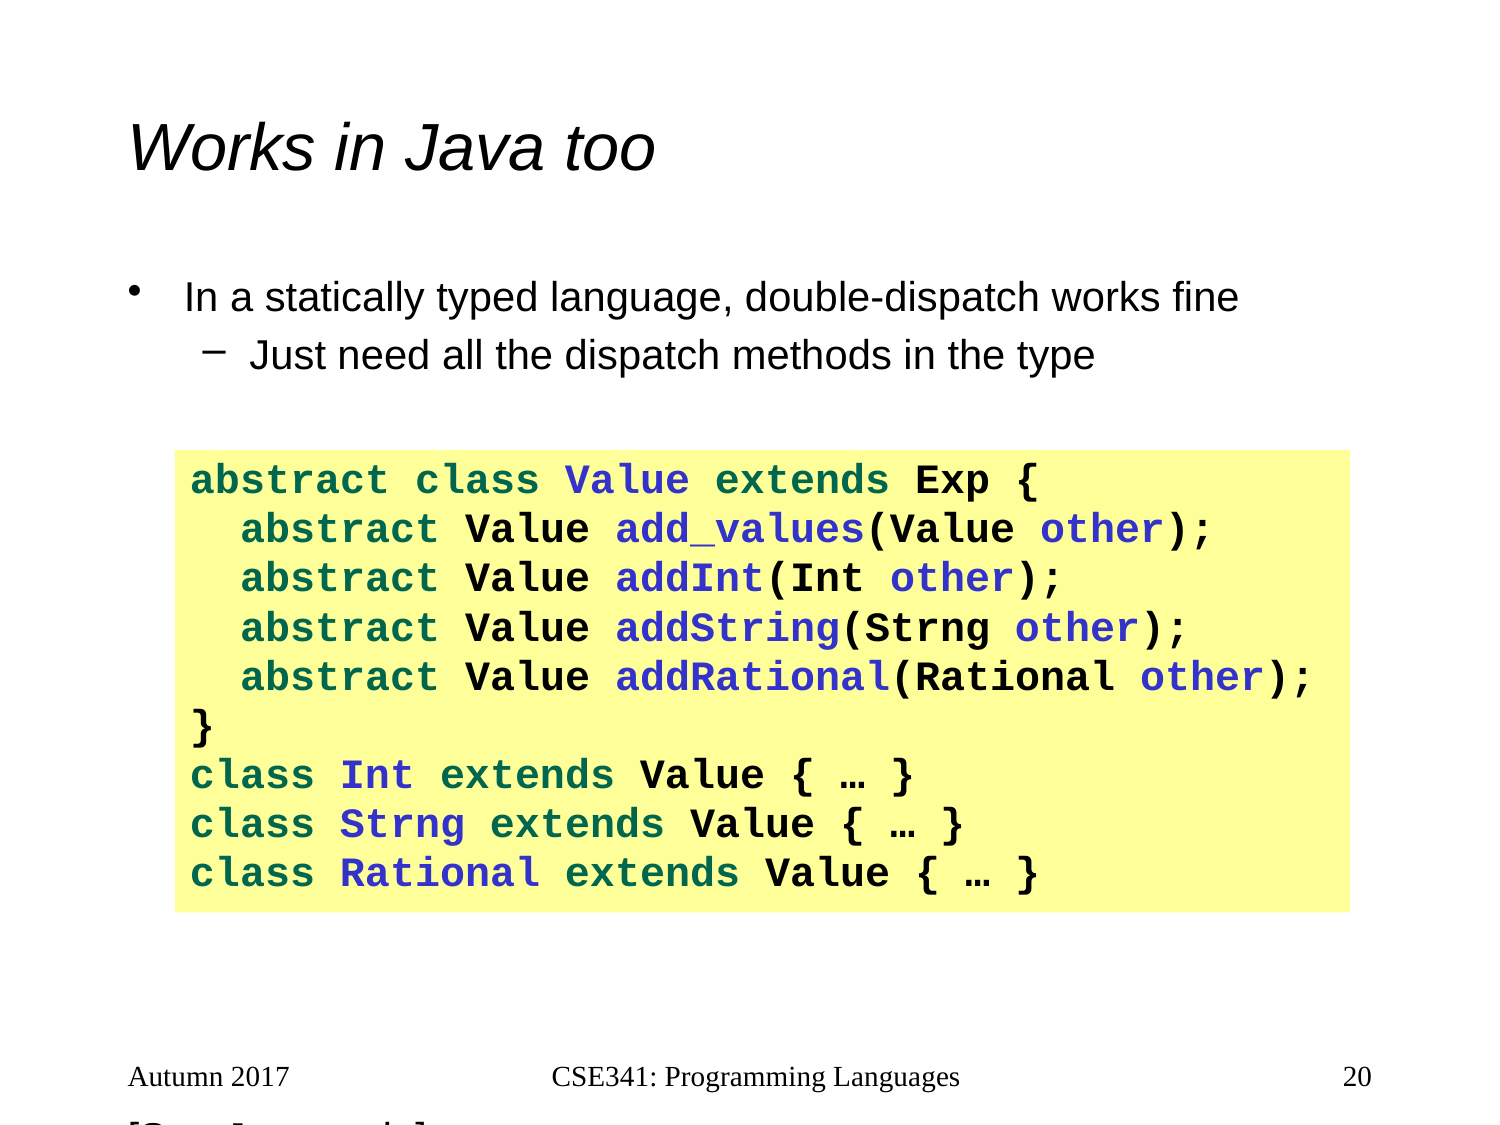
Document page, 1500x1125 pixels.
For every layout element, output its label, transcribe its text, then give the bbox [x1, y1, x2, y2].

list In a statically typed language, double-dispatch works fine Just need all the dispatch methods in the type [See Java code] [112, 262, 1388, 1038]
footer CSE341: Programming Languages [474, 1049, 1038, 1125]
slide_number 20 [1074, 1049, 1388, 1125]
text_box abstract class Value extends Exp { abstract Value add_values(Value other); abstract Value addInt(Int other); abstract Value addString(Strng other); abstract Value addRational(Rational other); } class Int extends Value { … } class Strng extends Value { … } class Rational extends Value { … } [174, 449, 1350, 913]
title Works in Java too [112, 49, 1388, 238]
slide_number Autumn 2017 [112, 1049, 426, 1125]
